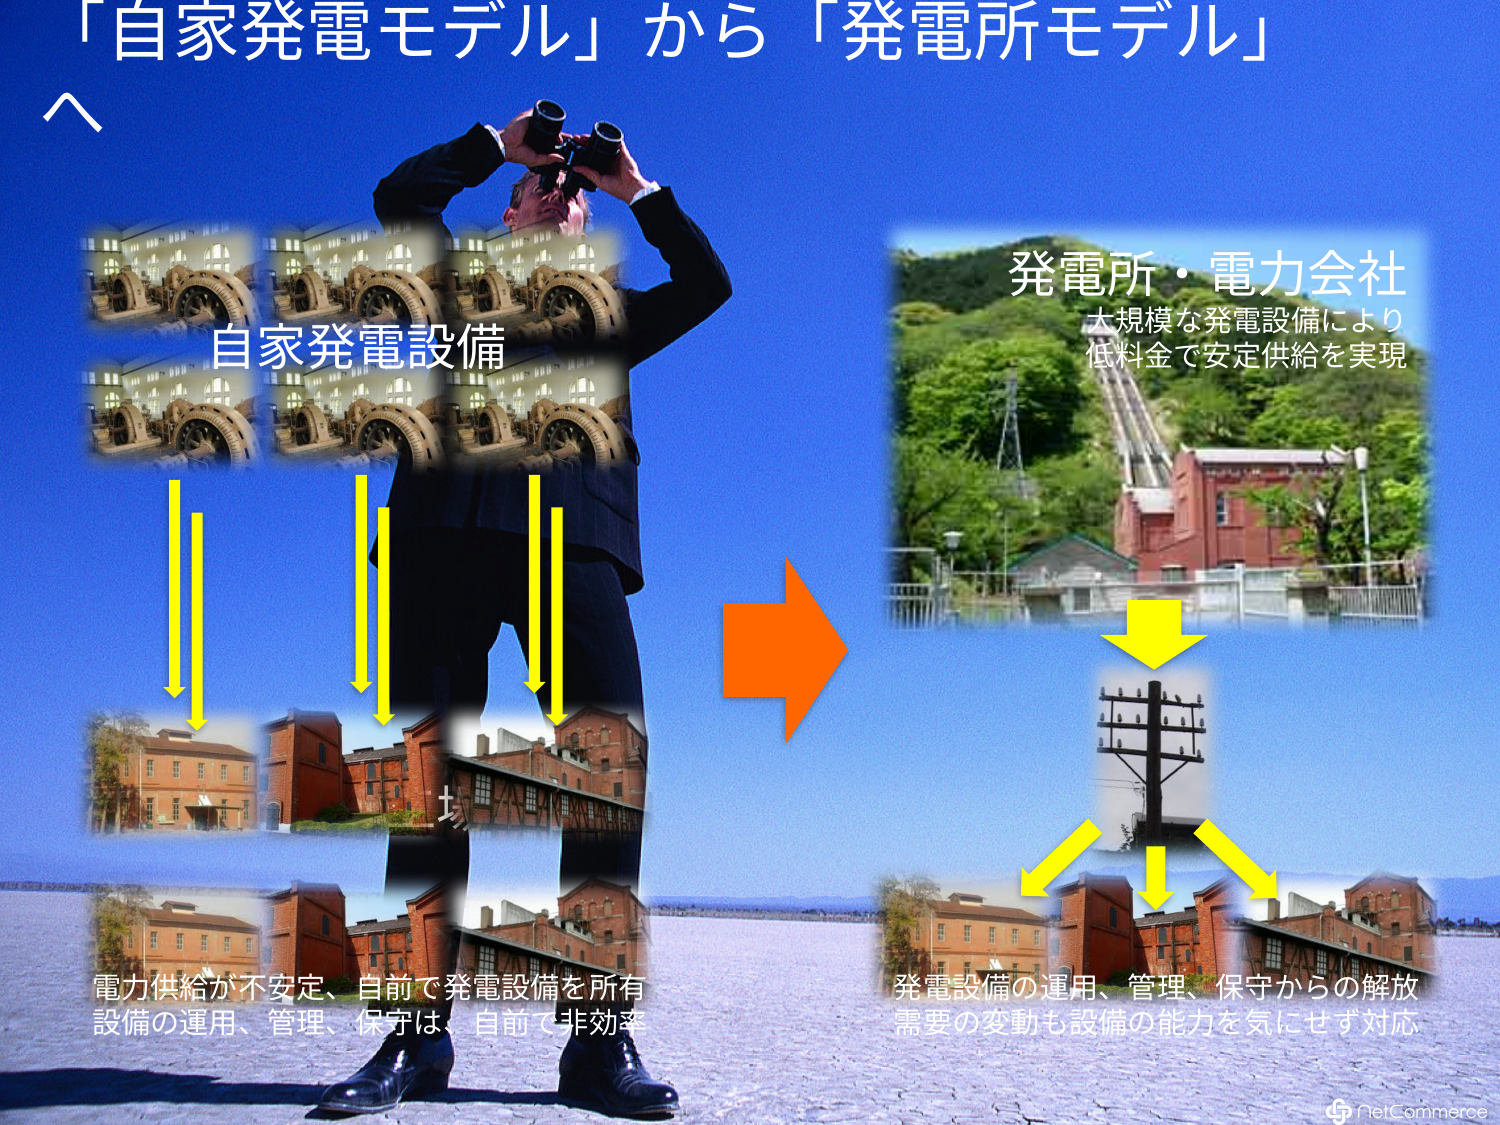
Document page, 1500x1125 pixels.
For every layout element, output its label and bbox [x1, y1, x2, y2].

text_box [722, 212, 1451, 1049]
picture [0, 0, 1500, 1125]
